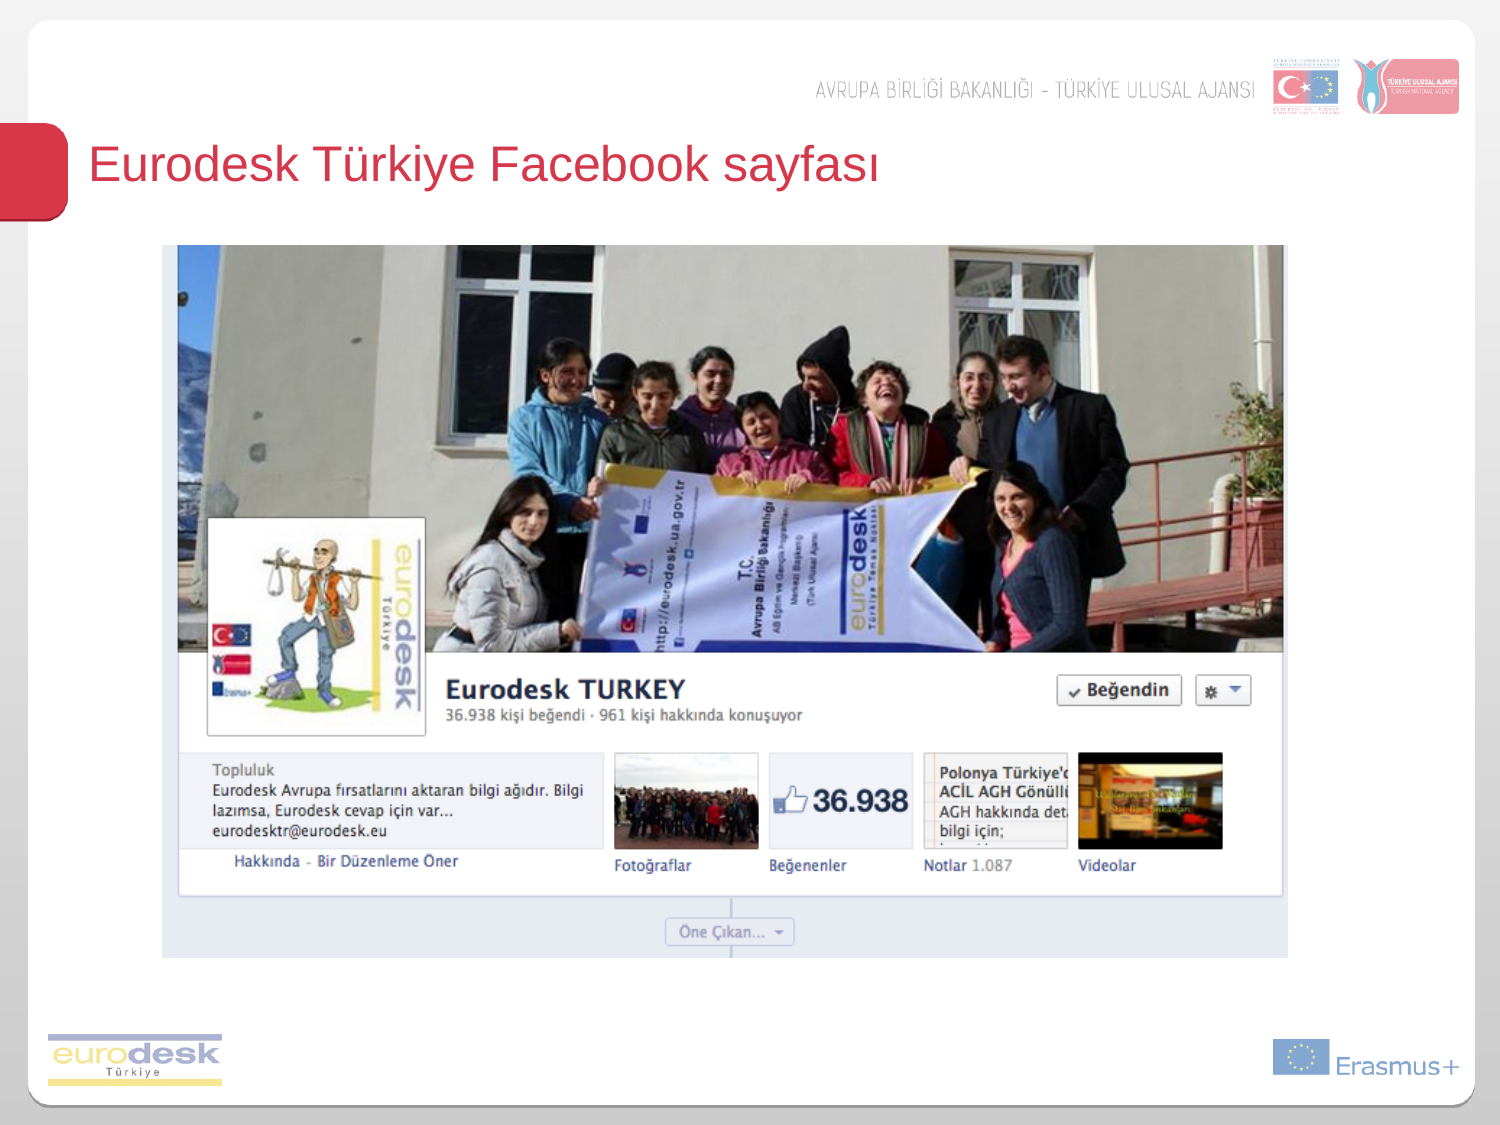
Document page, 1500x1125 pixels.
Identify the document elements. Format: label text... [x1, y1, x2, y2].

picture [0, 0, 1500, 1125]
title Eurodesk Türkiye Facebook sayfası [73, 75, 1424, 248]
